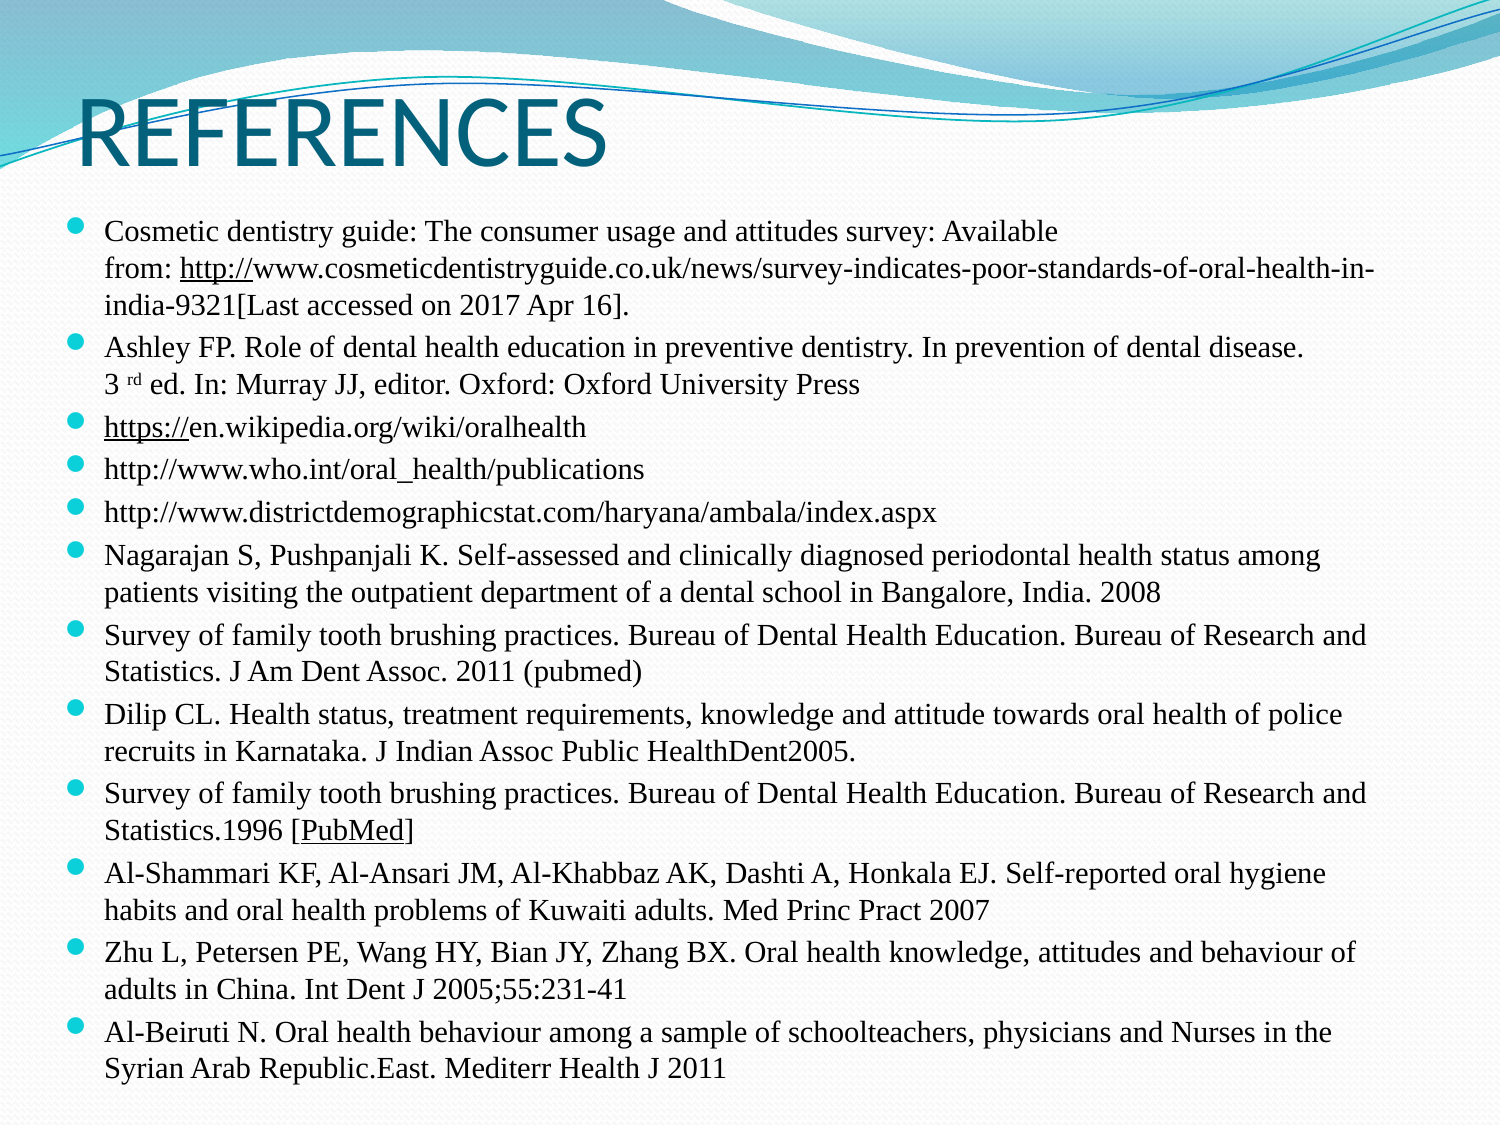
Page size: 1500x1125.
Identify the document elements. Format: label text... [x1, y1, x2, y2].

list Cosmetic dentistry guide: The consumer usage and attitudes survey: Available from: http://www.cosmeticdentistryguide.co.uk/news/survey-indicates-poor-standards-of-oral-health-in-india-9321[Last accessed on 2017 Apr 16]. Ashley FP. Role of dental health education in preventive dentistry. In prevention of dental disease. 3 rd ed. In: Murray JJ, editor. Oxford: Oxford University Press https://en.wikipedia.org/wiki/oralhealth http://www.who.int/oral_health/publications http://www.districtdemographicstat.com/haryana/ambala/index.aspx Nagarajan S, Pushpanjali K. Self-assessed and clinically diagnosed periodontal health status among patients visiting the outpatient department of a dental school in Bangalore, India. 2008 Survey of family tooth brushing practices. Bureau of Dental Health Education. Bureau of Research and Statistics. J Am Dent Assoc. 2011 (pubmed) Dilip CL. Health status, treatment requirements, knowledge and attitude towards oral health of police recruits in Karnataka. J Indian Assoc Public HealthDent2005. Survey of family tooth brushing practices. Bureau of Dental Health Education. Bureau of Research and Statistics.1996 [PubMed] Al-Shammari KF, Al-Ansari JM, Al-Khabbaz AK, Dashti A, Honkala EJ. Self-reported oral hygiene habits and oral health problems of Kuwaiti adults. Med Princ Pract 2007 Zhu L, Petersen PE, Wang HY, Bian JY, Zhang BX. Oral health knowledge, attitudes and behaviour of adults in China. Int Dent J 2005;55:231-41 Al-Beiruti N. Oral health behaviour among a sample of schoolteachers, physicians and Nurses in the Syrian Arab Republic.East. Mediterr Health J 2011 [50, 174, 1400, 1100]
title REFERENCES [75, 0, 1425, 188]
